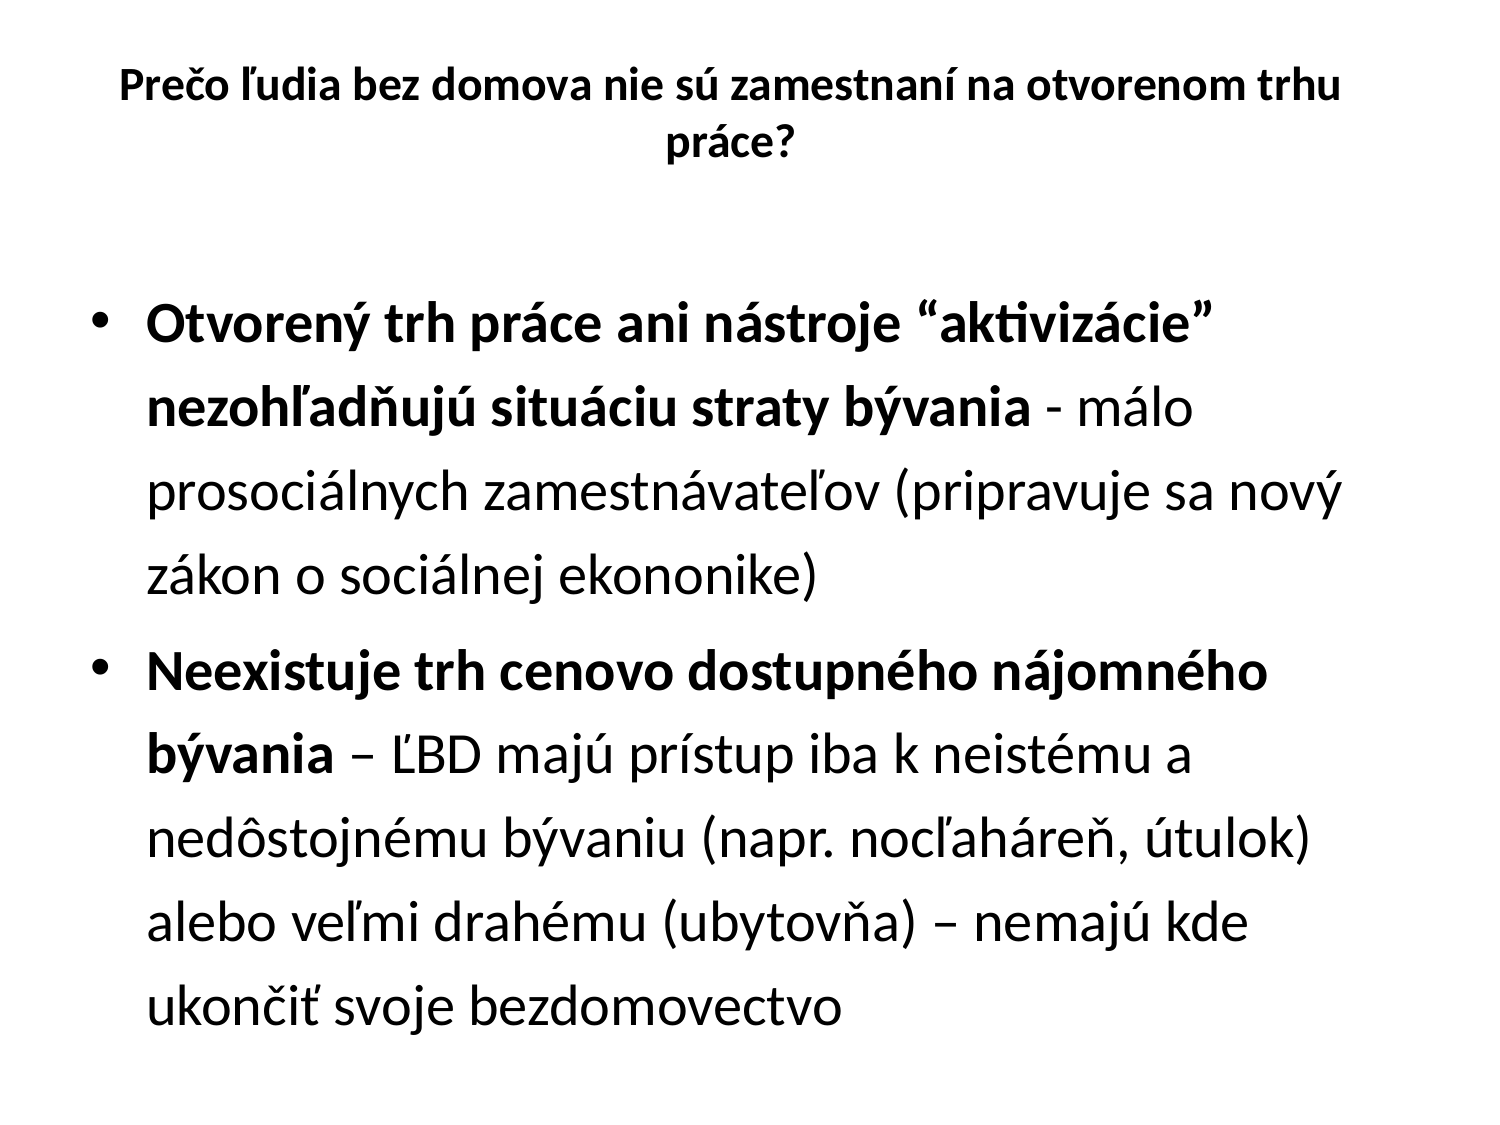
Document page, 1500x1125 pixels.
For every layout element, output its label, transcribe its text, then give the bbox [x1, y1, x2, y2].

title Prečo ľudia bez domova nie sú zamestnaní na otvorenom trhu práce? [37, 45, 1425, 233]
list Otvorený trh práce ani nástroje “aktivizácie” nezohľadňujú situáciu straty bývania - málo prosociálnych zamestnávateľov (pripravuje sa nový zákon o sociálnej ekononike) Neexistuje trh cenovo dostupného nájomného bývania – ĽBD majú prístup iba k neistému a nedôstojnému bývaniu (napr. nocľaháreň, útulok) alebo veľmi drahému (ubytovňa) – nemajú kde ukončiť svoje bezdomovectvo [75, 262, 1425, 1005]
